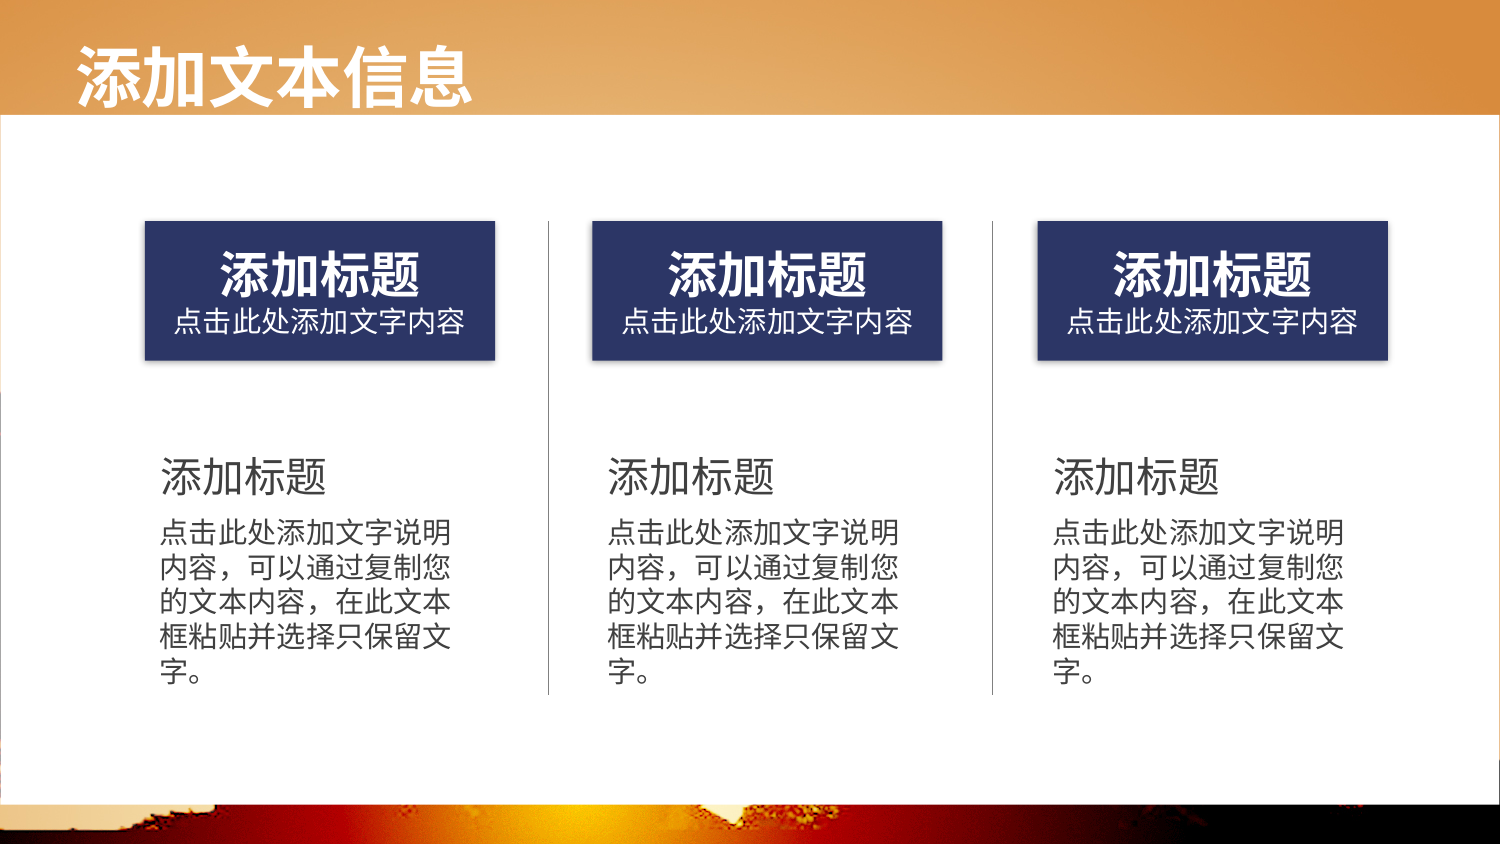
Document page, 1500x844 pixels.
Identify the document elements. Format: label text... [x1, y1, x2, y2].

text_box 添加标题 点击此处添加文字内容 [589, 218, 945, 364]
text_box 添加标题 点击此处添加文字内容 [1034, 218, 1391, 364]
picture [0, 0, 1500, 114]
picture [0, 805, 1500, 844]
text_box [144, 443, 470, 699]
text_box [1037, 443, 1363, 699]
text_box 添加标题 点击此处添加文字内容 [142, 218, 498, 364]
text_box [591, 443, 918, 699]
